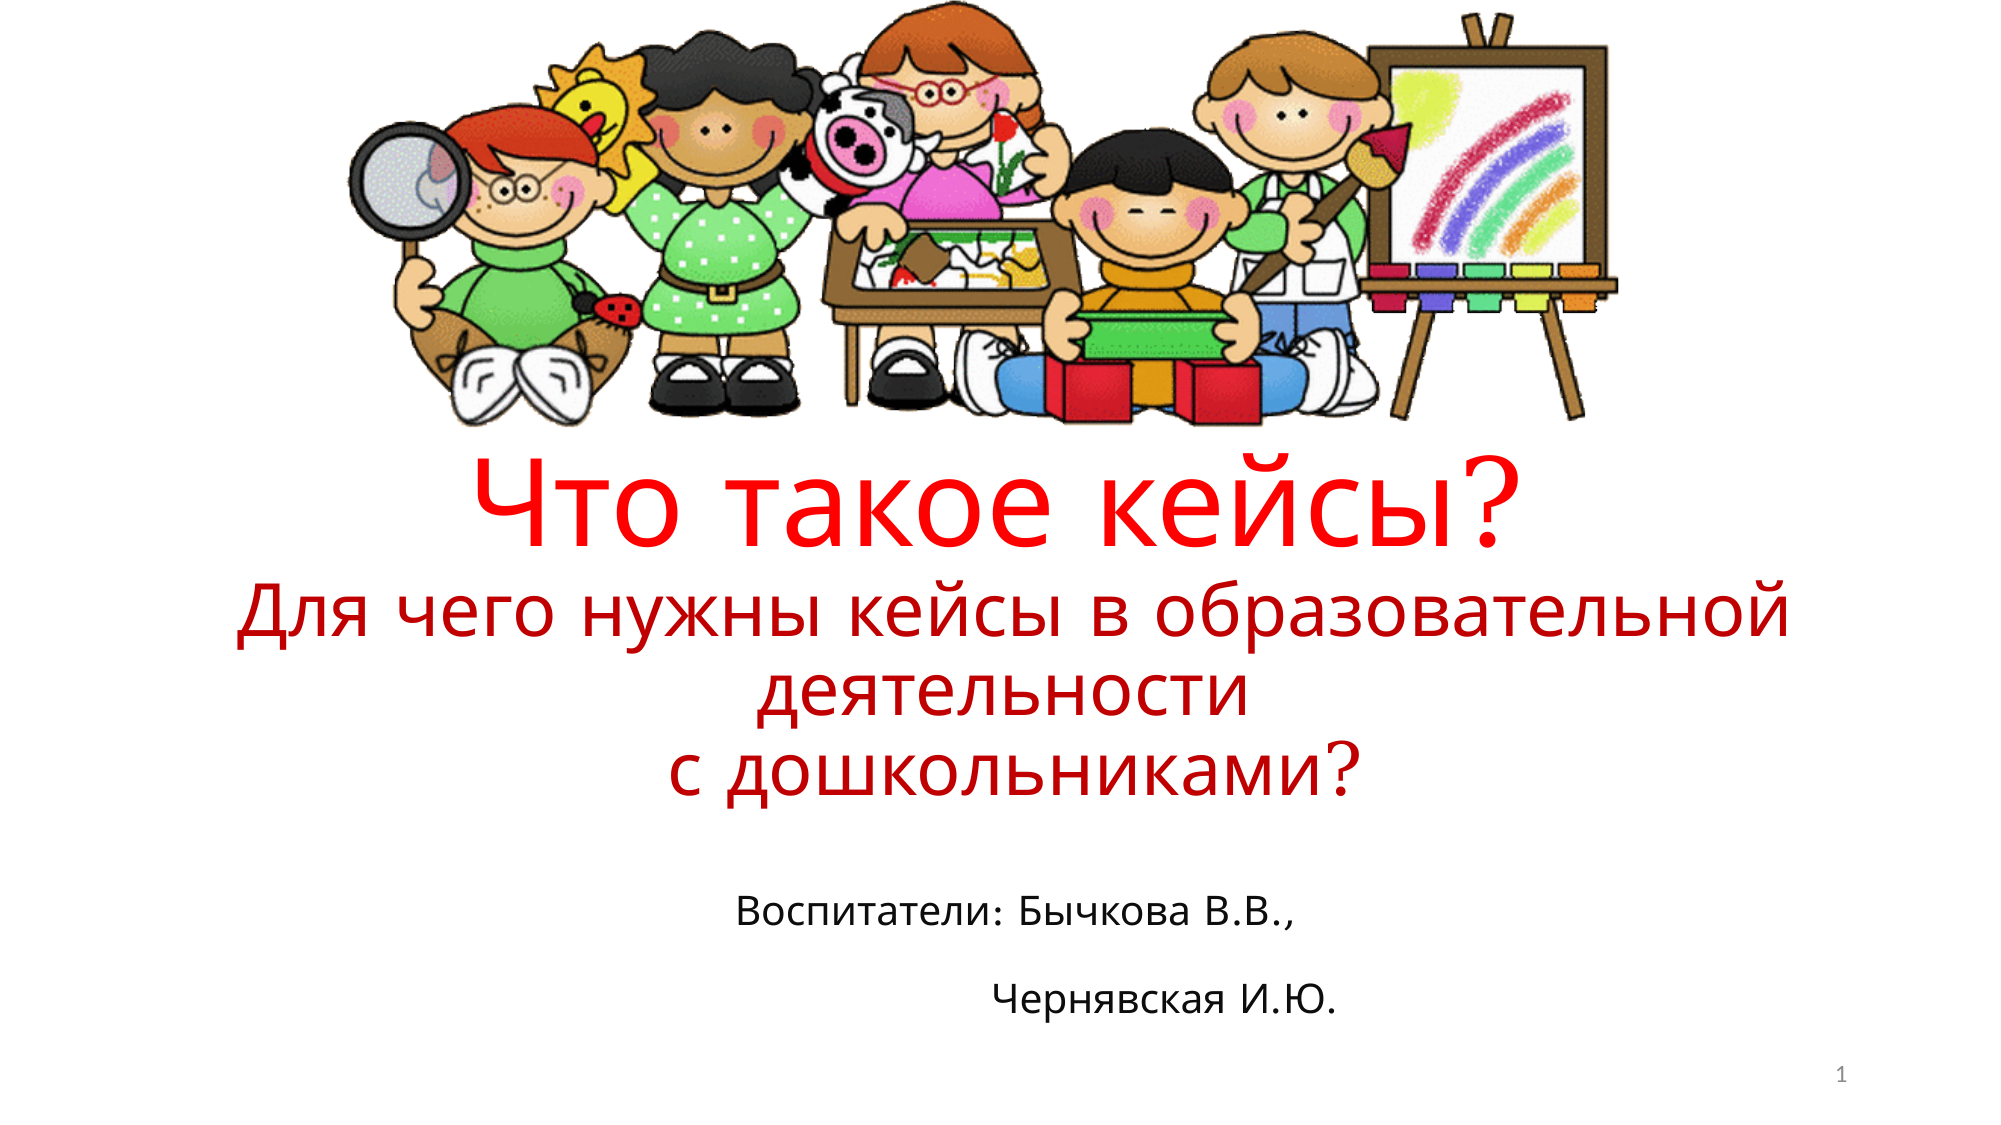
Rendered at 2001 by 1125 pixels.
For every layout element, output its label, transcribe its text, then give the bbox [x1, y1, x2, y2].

title Что такое кейсы? Для чего нужны кейсы в образовательной деятельности с дошкольниками? Воспитатели: Бычкова В.В., Чернявская И.Ю. [104, 431, 1928, 1030]
picture [345, 0, 1640, 432]
slide_number 1 [1412, 1042, 1863, 1103]
